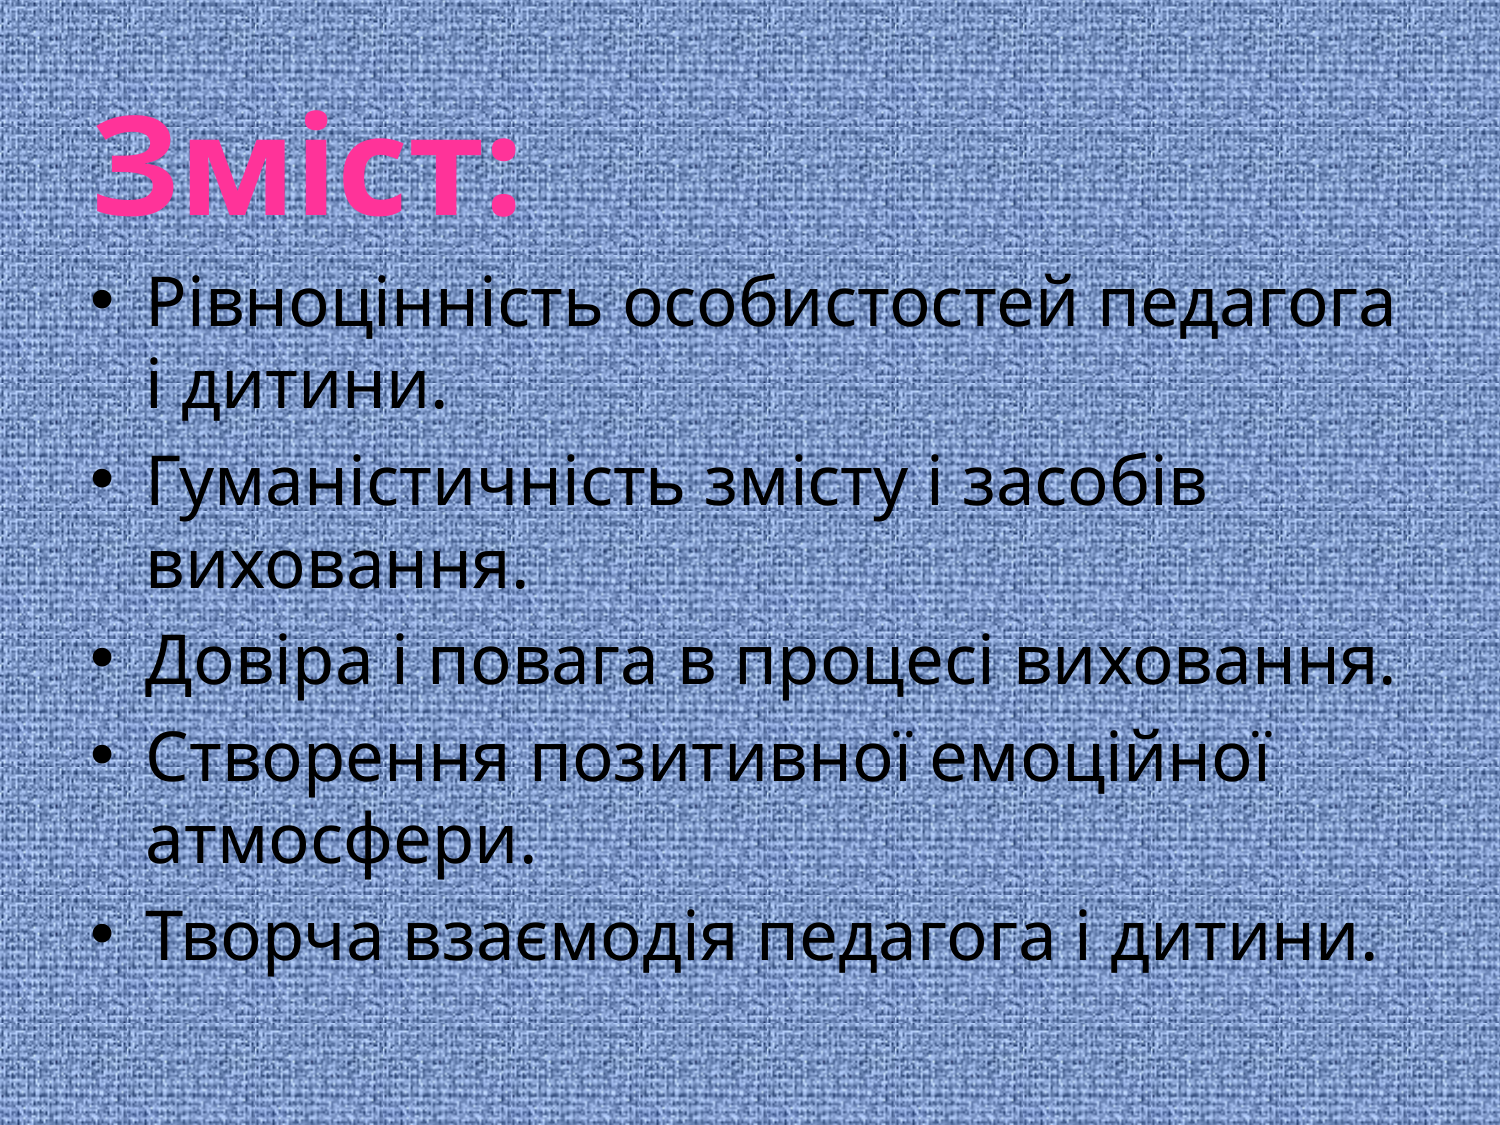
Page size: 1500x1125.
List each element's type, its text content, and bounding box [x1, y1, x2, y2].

list Зміст: Рівноцінність особистостей педагога і дитини. Гуманістичність змісту і засобів виховання. Довіра і повага в процесі виховання. Створення позитивної емоційної атмосфери. Творча взаємодія педагога і дитини. [75, 70, 1425, 1005]
